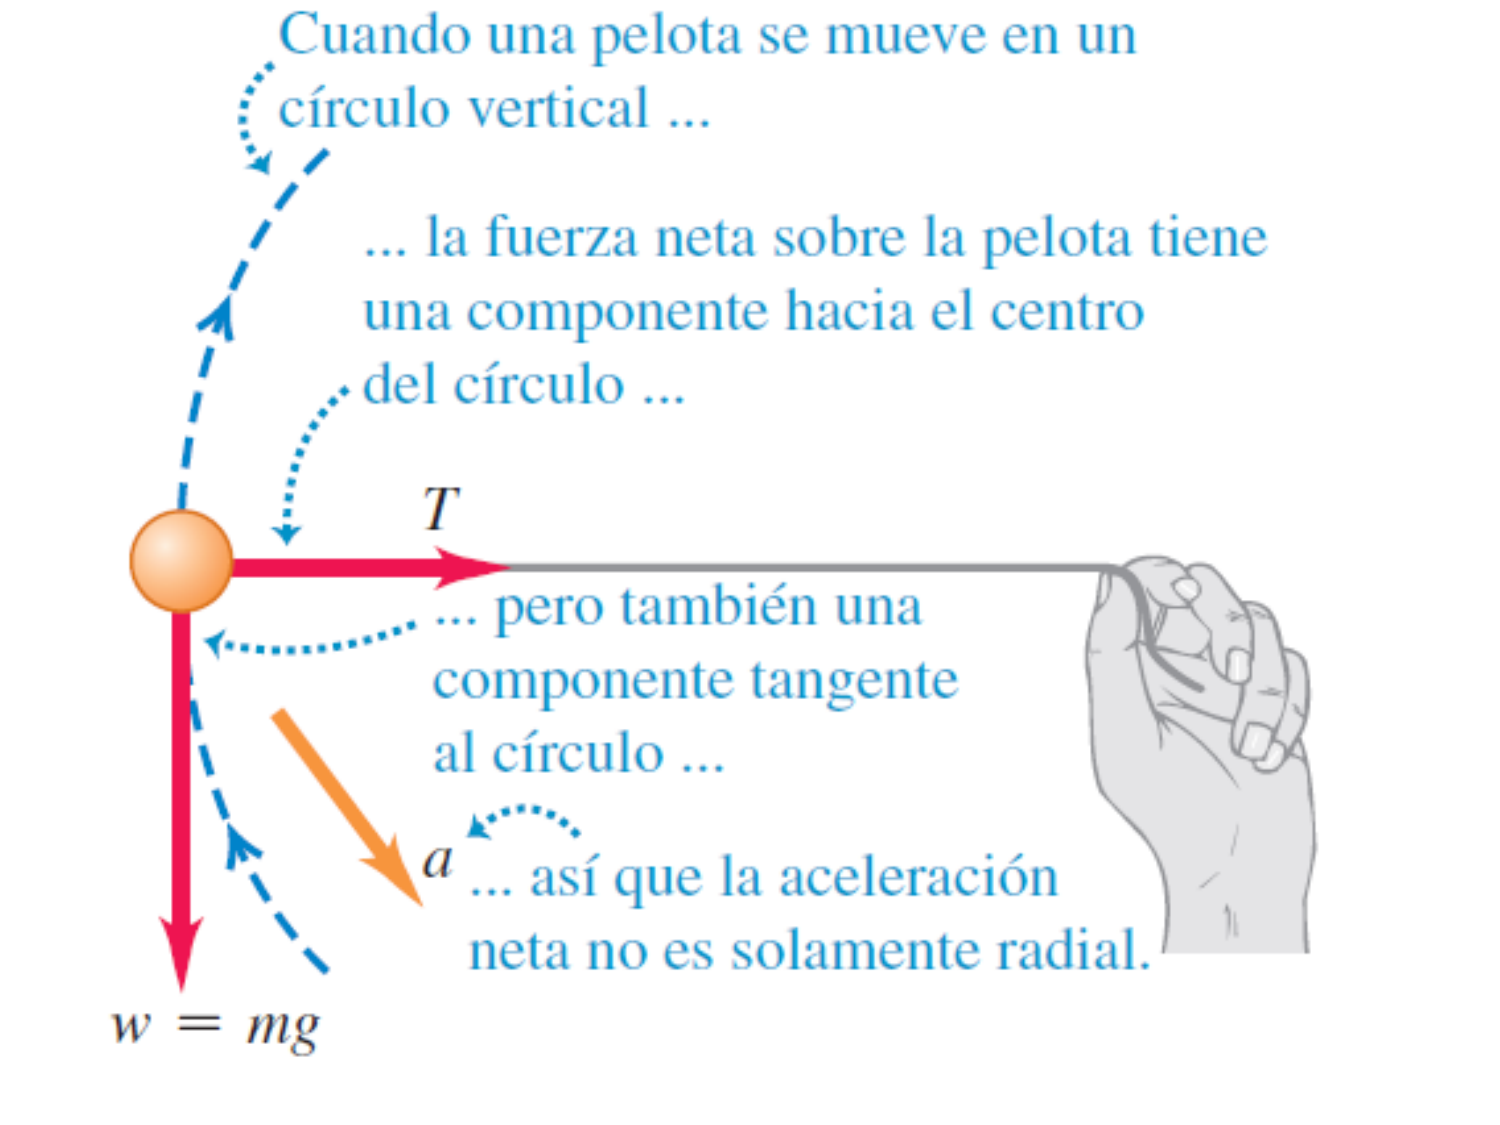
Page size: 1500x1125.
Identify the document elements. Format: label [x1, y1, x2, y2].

picture [104, 0, 1396, 1125]
